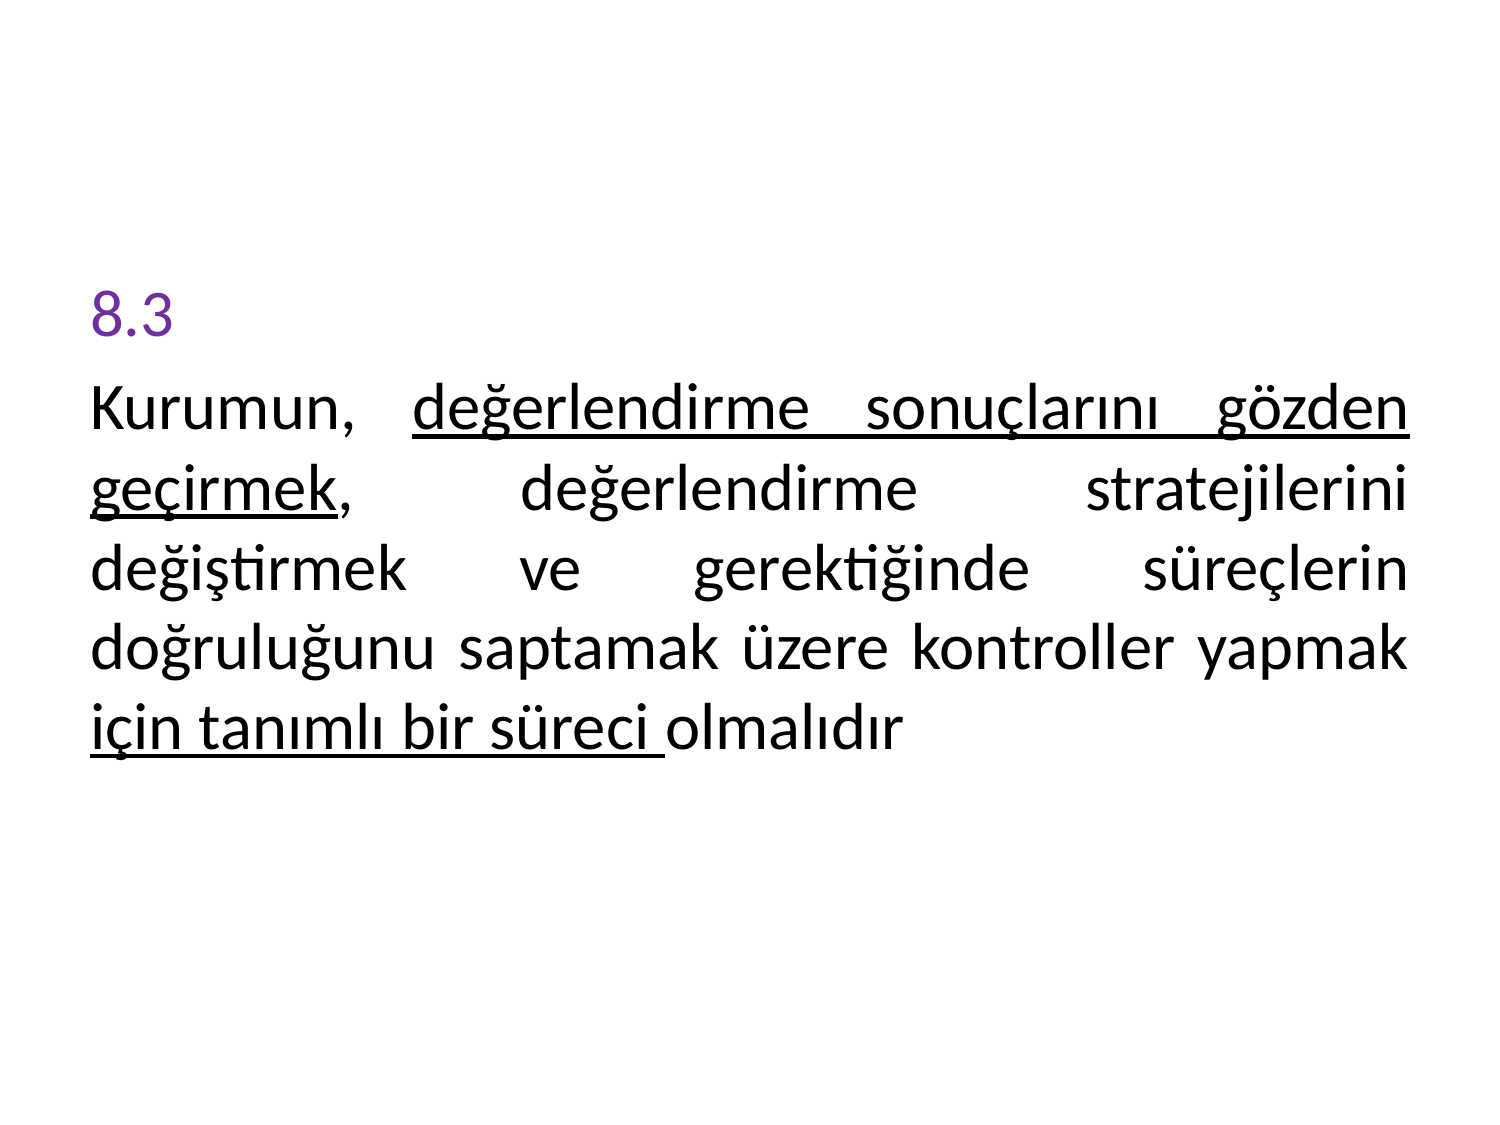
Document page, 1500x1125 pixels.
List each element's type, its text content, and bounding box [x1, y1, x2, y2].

list 8.3 Kurumun, değerlendirme sonuçlarını gözden geçirmek, değerlendirme stratejilerini değiştirmek ve gerektiğinde süreçlerin doğruluğunu saptamak üzere kontroller yapmak için tanımlı bir süreci olmalıdır [75, 262, 1425, 1005]
